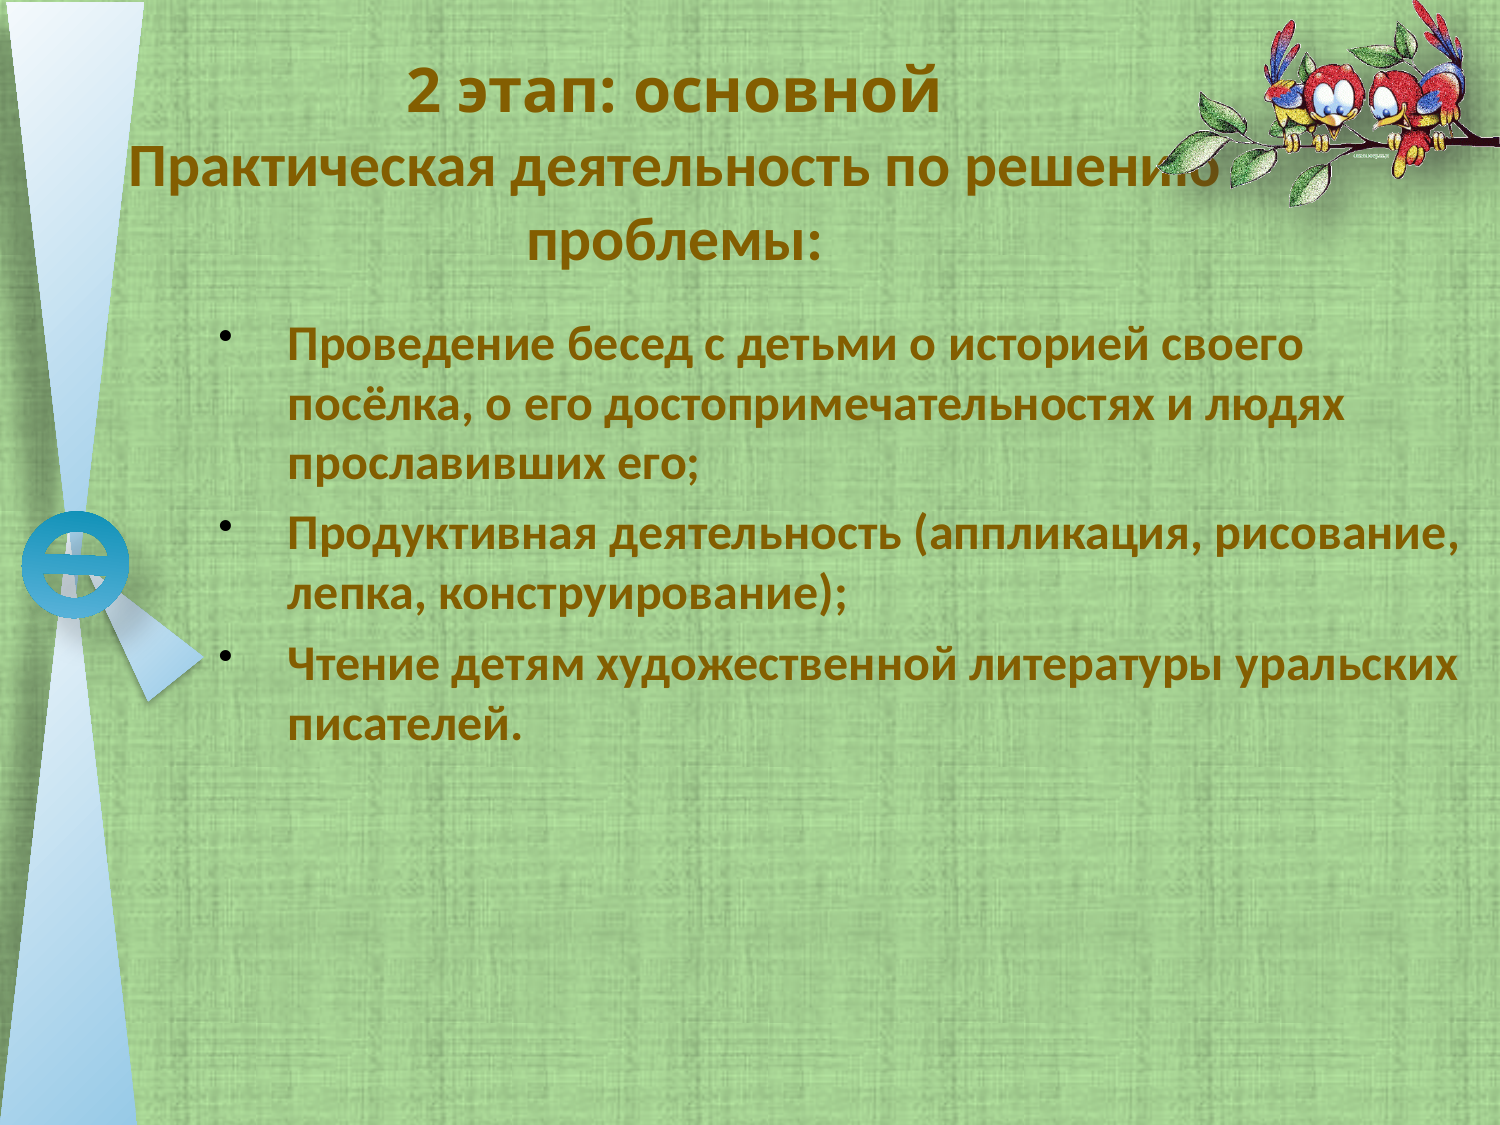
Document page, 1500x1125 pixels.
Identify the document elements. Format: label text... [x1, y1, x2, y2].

list Проведение бесед с детьми о историей своего посёлка, о его достопримечательностях и людях прославивших его; Продуктивная деятельность (аппликация, рисование, лепка, конструирование); Чтение детям художественной литературы уральских писателей. [208, 302, 1500, 1035]
title 2 этап: основной Практическая деятельность по решению проблемы: [208, 42, 1350, 302]
picture [1156, 0, 1500, 209]
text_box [0, 1, 167, 1125]
